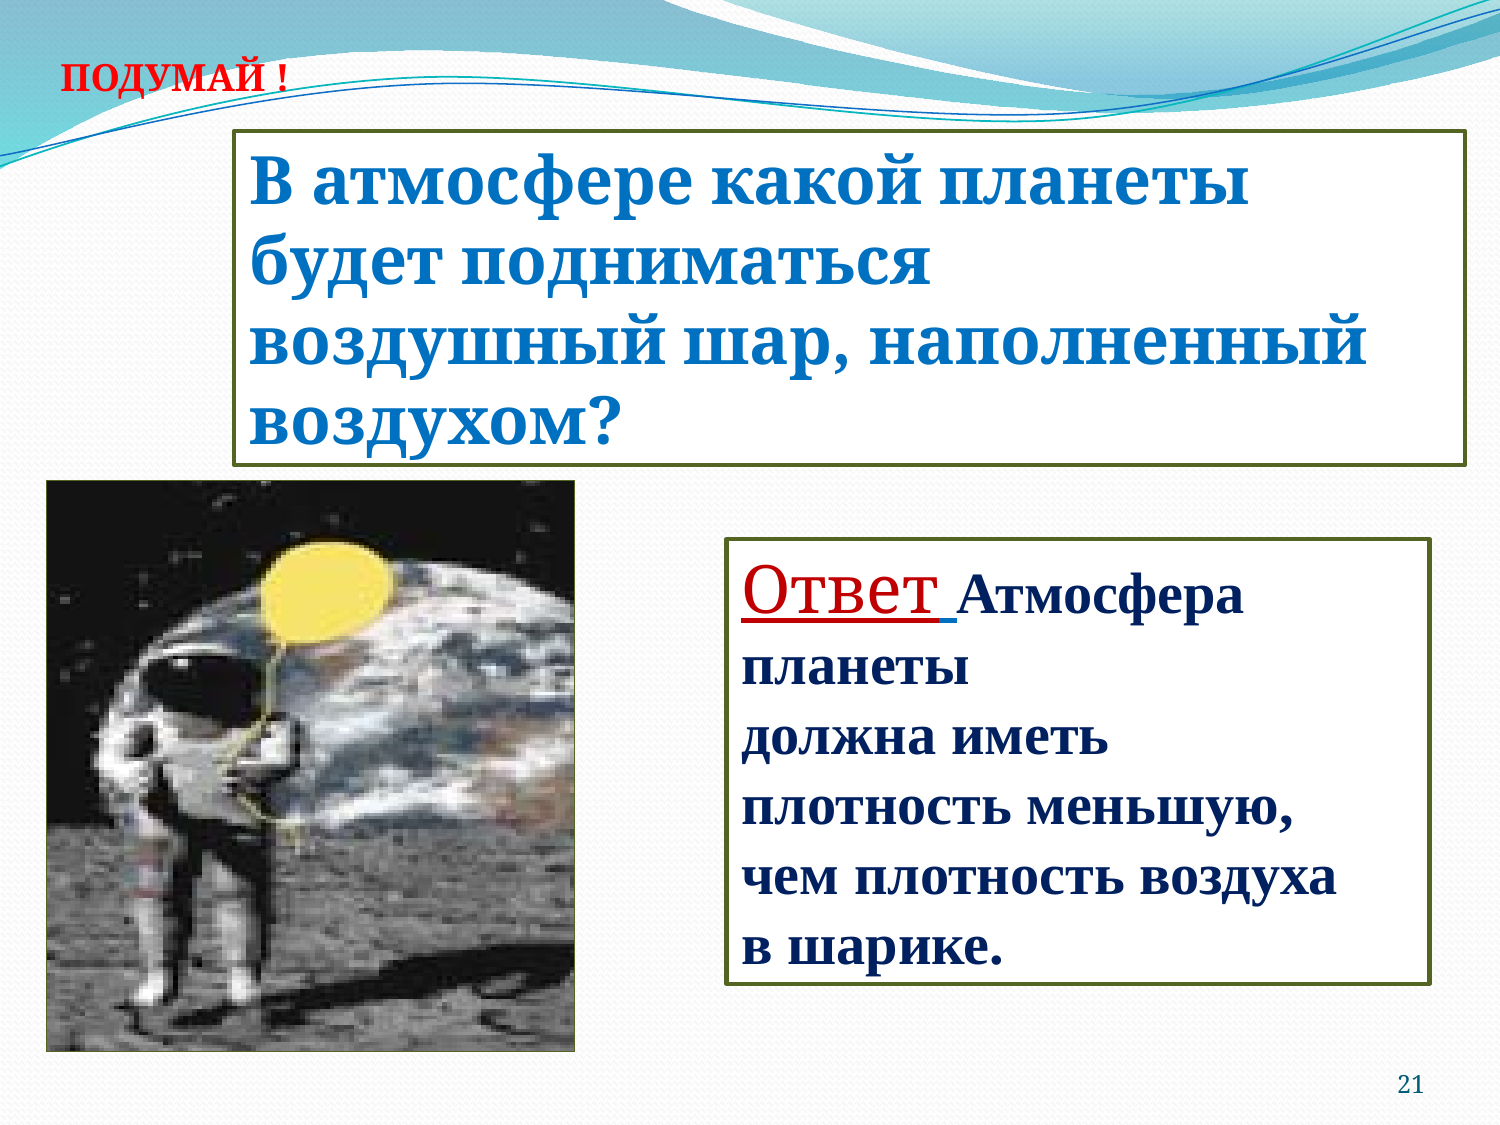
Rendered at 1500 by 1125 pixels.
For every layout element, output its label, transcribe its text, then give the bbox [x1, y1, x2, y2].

text_box ПОДУМАЙ ! [45, 46, 305, 107]
slide_number 21 [1074, 1024, 1425, 1103]
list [46, 480, 575, 1053]
text_box Ответ Атмосфера планеты должна иметь плотность меньшую, чем плотность воздуха в шарике. [724, 537, 1432, 986]
text_box В атмосфере какой планеты будет подниматься воздушный шар, наполненный воздухом? [232, 129, 1467, 467]
